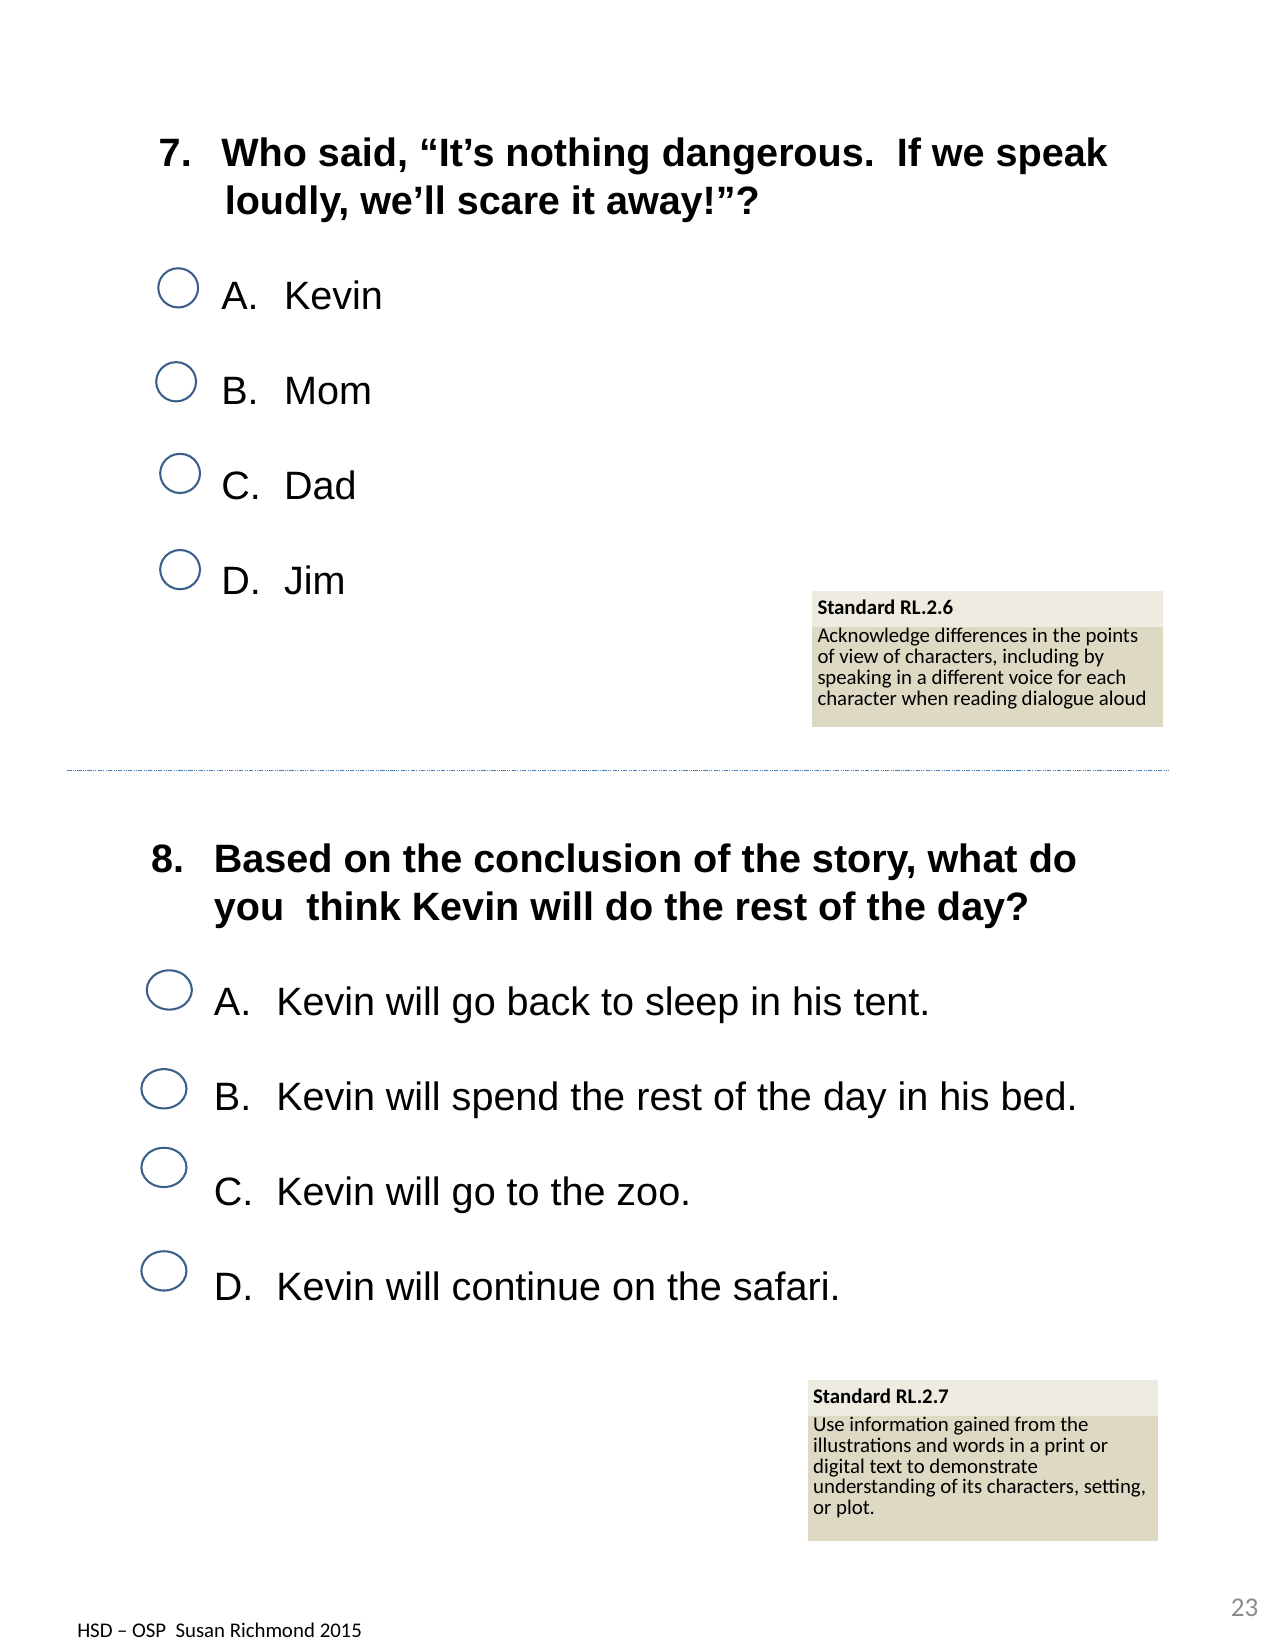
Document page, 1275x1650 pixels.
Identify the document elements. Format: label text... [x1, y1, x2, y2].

text_box Who said, “It’s nothing dangerous. If we speak loudly, we’ll scare it away!”? Kevin Mom Dad Jim [142, 118, 1198, 611]
text_box [139, 1145, 189, 1190]
text_box [158, 547, 203, 592]
table_header Standard RL.2.6 [812, 591, 1163, 627]
text_box [139, 1067, 189, 1111]
text_box [158, 451, 203, 496]
text_box [144, 968, 194, 1012]
text_box Based on the conclusion of the story, what do you think Kevin will do the rest of the day? Kevin will go back to sleep in his tent. Kevin will spend the rest of the day in his bed. Kevin will go to the zoo. Kevin will continue on the safari. [134, 824, 1120, 1317]
slide_number 23 [1151, 1562, 1275, 1650]
text_box [139, 1249, 189, 1293]
table_cell Acknowledge differences in the points of view of characters, including by speaking in a different voice for each character when reading dialogue aloud [812, 627, 1163, 727]
table_cell Use information gained from the illustrations and words in a print or digital text to demonstrate understanding of its characters, setting, or plot. [808, 1416, 1158, 1541]
text_box [154, 360, 199, 404]
table_header Standard RL.2.7 [808, 1380, 1158, 1416]
text_box [156, 266, 201, 310]
